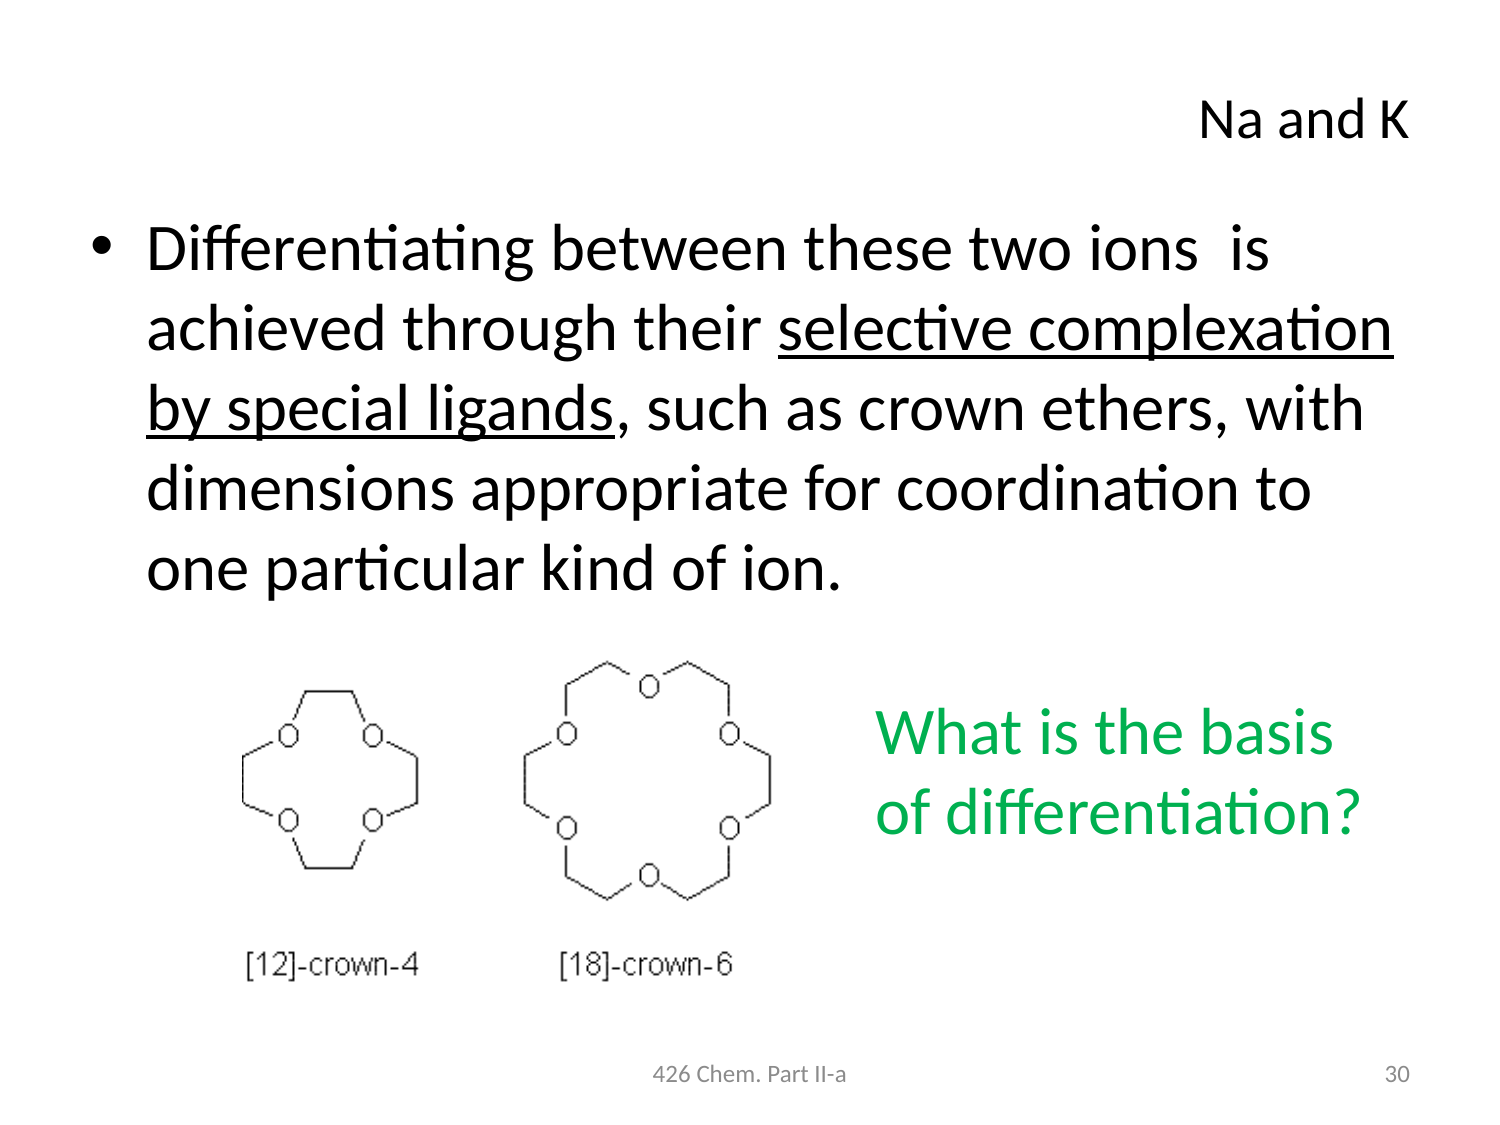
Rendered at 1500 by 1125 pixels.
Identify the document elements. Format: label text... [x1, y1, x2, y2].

slide_number 30 [1074, 1042, 1425, 1103]
footer 426 Chem. Part II-a [512, 1042, 988, 1103]
title Na and K [75, 45, 1425, 185]
picture [241, 626, 825, 1019]
list Differentiating between these two ions is achieved through their selective complexation by special ligands, such as crown ethers, with dimensions appropriate for coordination to one particular kind of ion. [75, 196, 1425, 1005]
text_box What is the basis of differentiation? [860, 680, 1389, 856]
